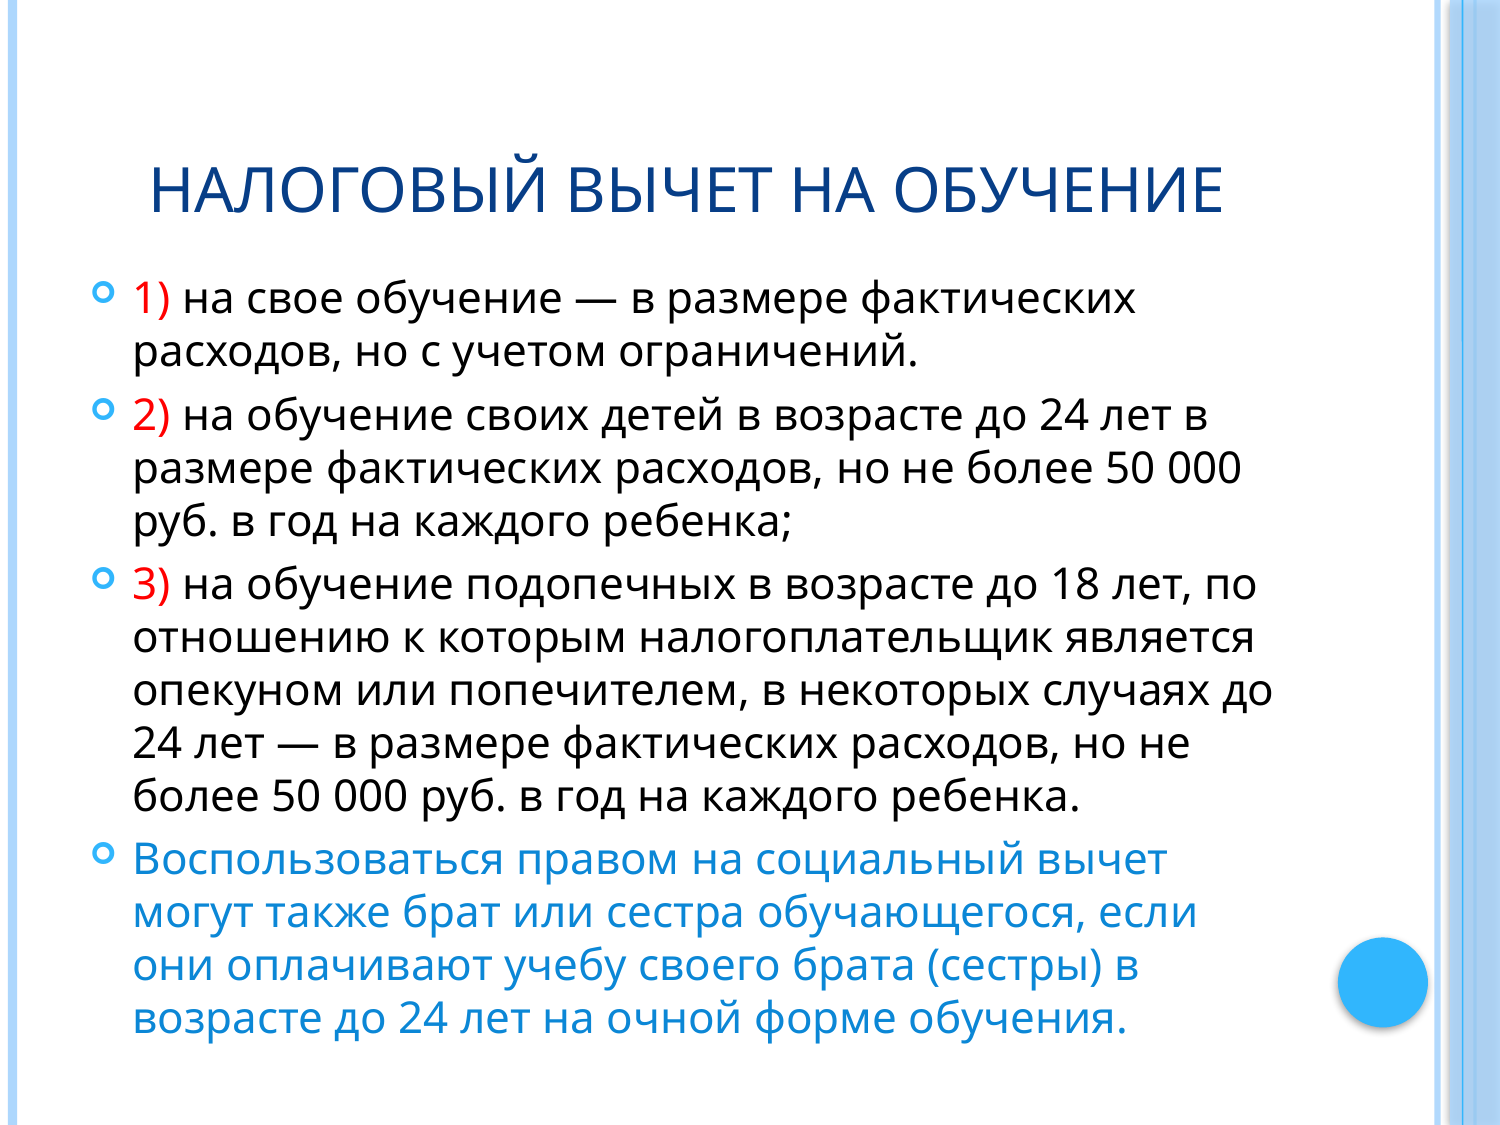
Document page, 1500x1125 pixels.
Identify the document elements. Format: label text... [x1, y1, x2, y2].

list 1) на свое обучение — в размере фактических расходов, но с учетом ограничений. 2) на обучение своих детей в возрасте до 24 лет в размере фактических расходов, но не более 50 000 руб. в год на каждого ребенка; 3) на обучение подопечных в возрасте до 18 лет, по отношению к которым налогоплательщик является опекуном или попечителем, в некоторых случаях до 24 лет — в размере фактических расходов, но не более 50 000 руб. в год на каждого ребенка. Воспользоваться правом на социальный вычет могут также брат или сестра обучающегося, если они оплачивают учебу своего брата (сестры) в возрасте до 24 лет на очной форме обучения. [75, 262, 1300, 1062]
title Налоговый вычет на обучение [75, 45, 1300, 233]
